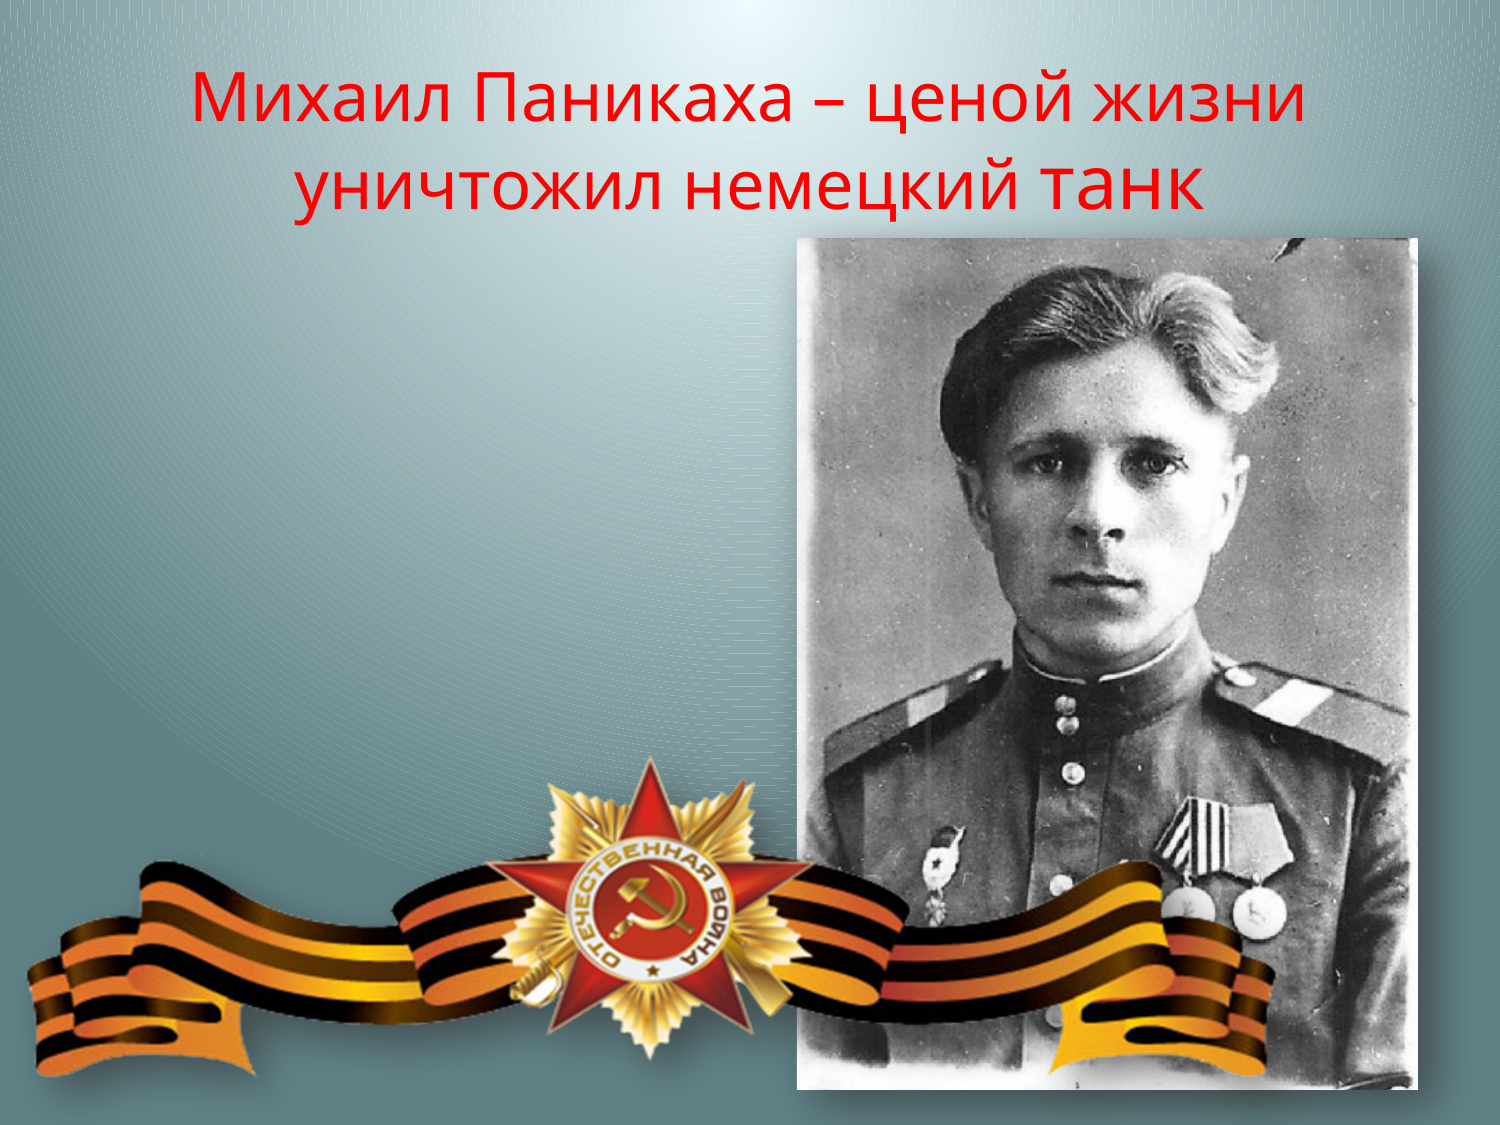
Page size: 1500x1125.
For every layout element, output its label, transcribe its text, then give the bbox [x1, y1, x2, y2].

picture [23, 238, 1419, 1092]
title Михаил Паникаха – ценой жизни уничтожил немецкий танк [0, 45, 1500, 233]
